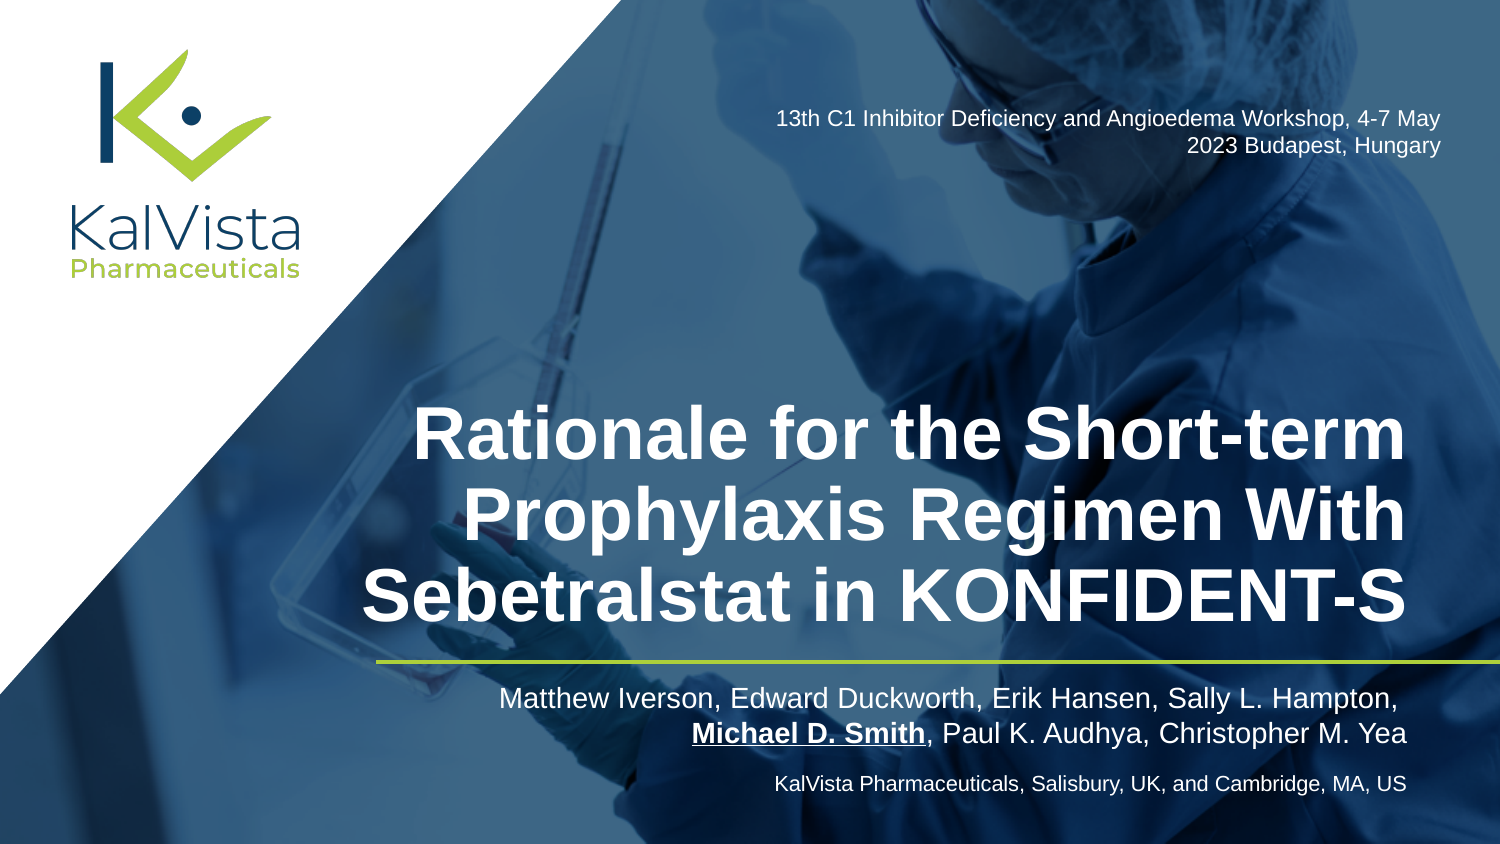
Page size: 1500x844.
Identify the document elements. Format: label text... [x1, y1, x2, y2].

title Rationale for the Short-term Prophylaxis Regimen With Sebetralstat in KONFIDENT-S [298, 378, 1424, 646]
picture [0, 0, 1500, 844]
subtitle Matthew Iverson, Edward Duckworth, Erik Hansen, Sally L. Hampton, Michael D. Smith, Paul K. Audhya, Christopher M. Yea KalVista Pharmaceuticals, Salisbury, UK, and Cambridge, MA, US [377, 671, 1424, 791]
text_box 13th C1 Inhibitor Deficiency and Angioedema Workshop, 4-7 May 2023 Budapest, Hungary [703, 95, 1457, 173]
picture [72, 49, 299, 278]
